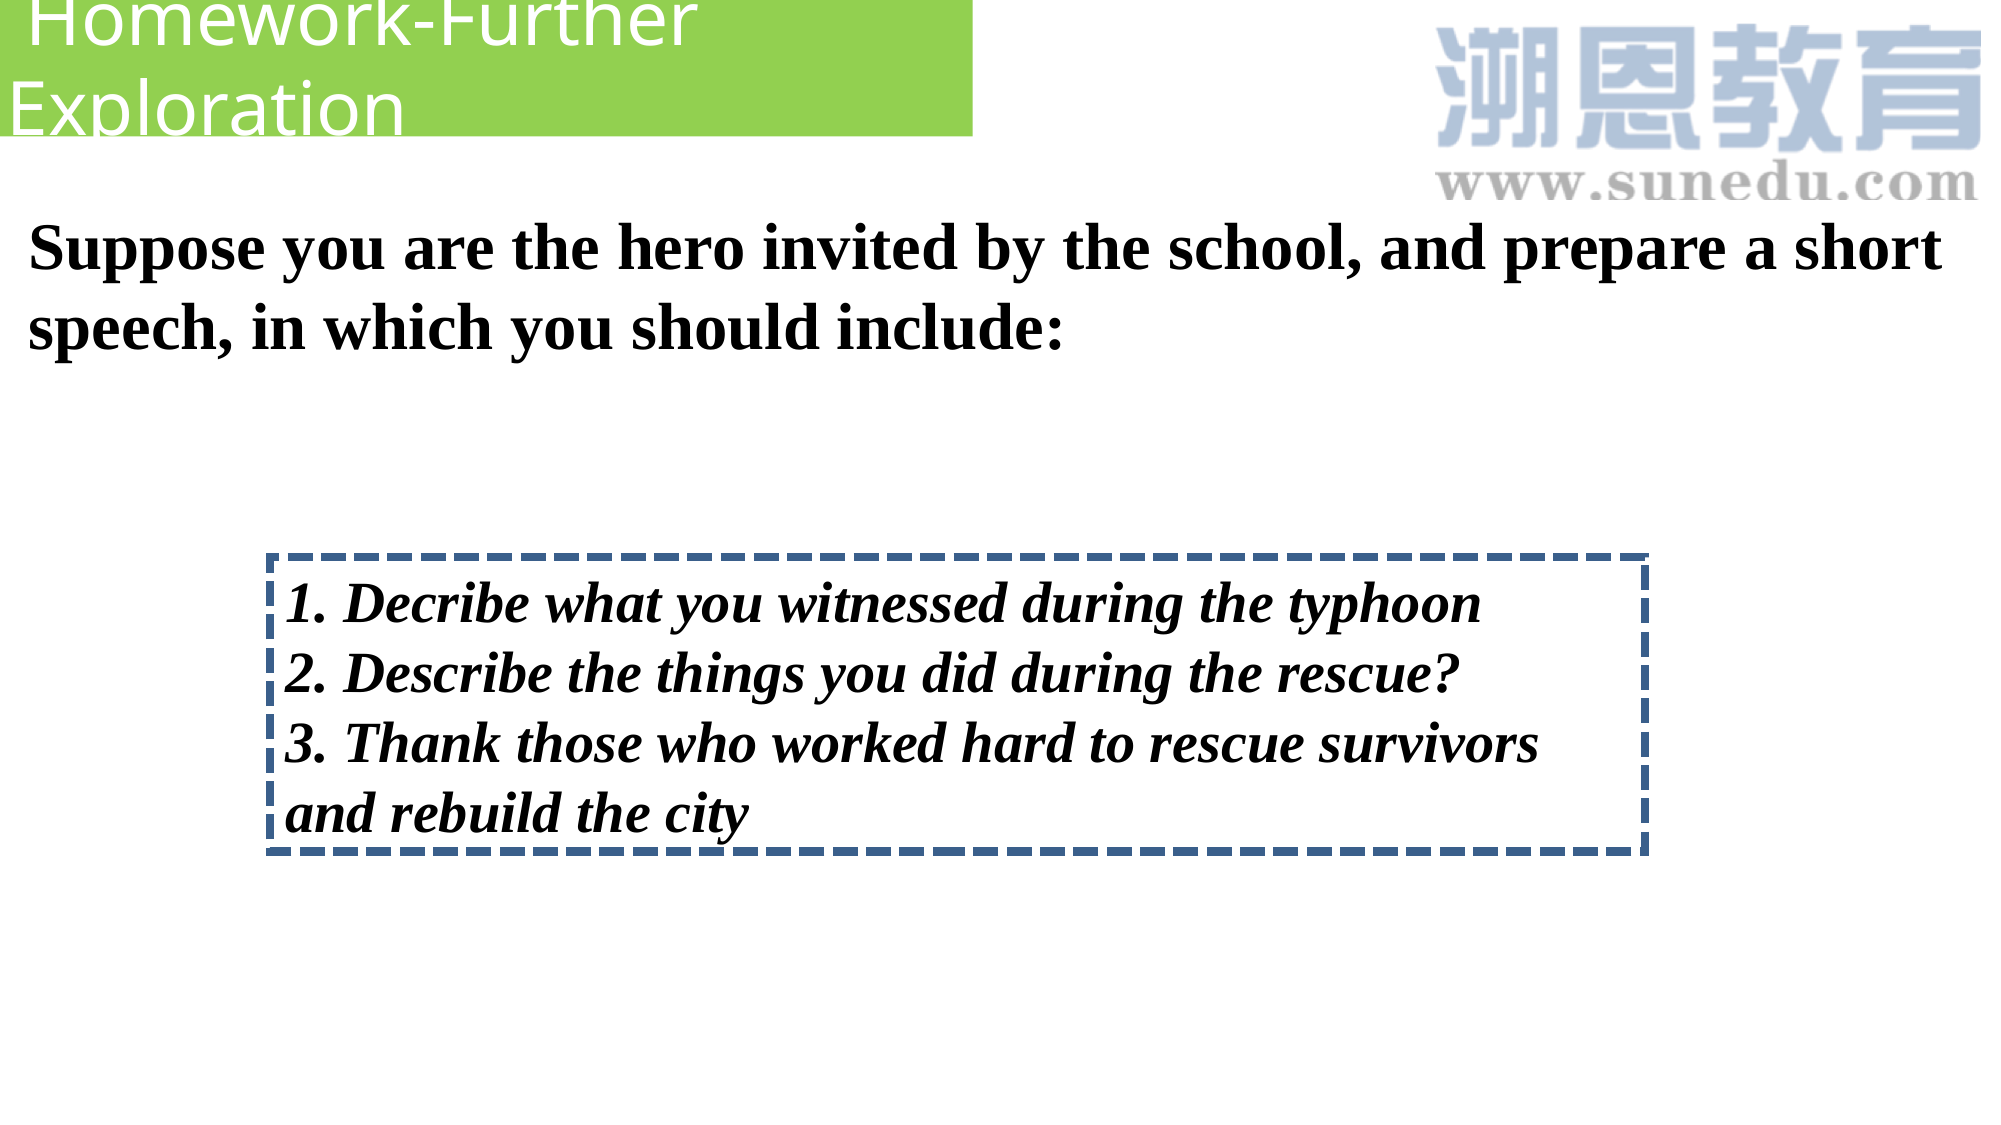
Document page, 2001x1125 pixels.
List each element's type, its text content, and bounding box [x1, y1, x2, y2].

picture [1433, 22, 1981, 195]
text_box Homework-Further Exploration [0, 0, 973, 137]
text_box 1. Decribe what you witnessed during the typhoon 2. Describe the things you did during the rescue? 3. Thank those who worked hard to rescue survivors and rebuild the city [270, 556, 1645, 852]
text_box Suppose you are the hero invited by the school, and prepare a short speech, in which you should include: [14, 195, 1986, 451]
